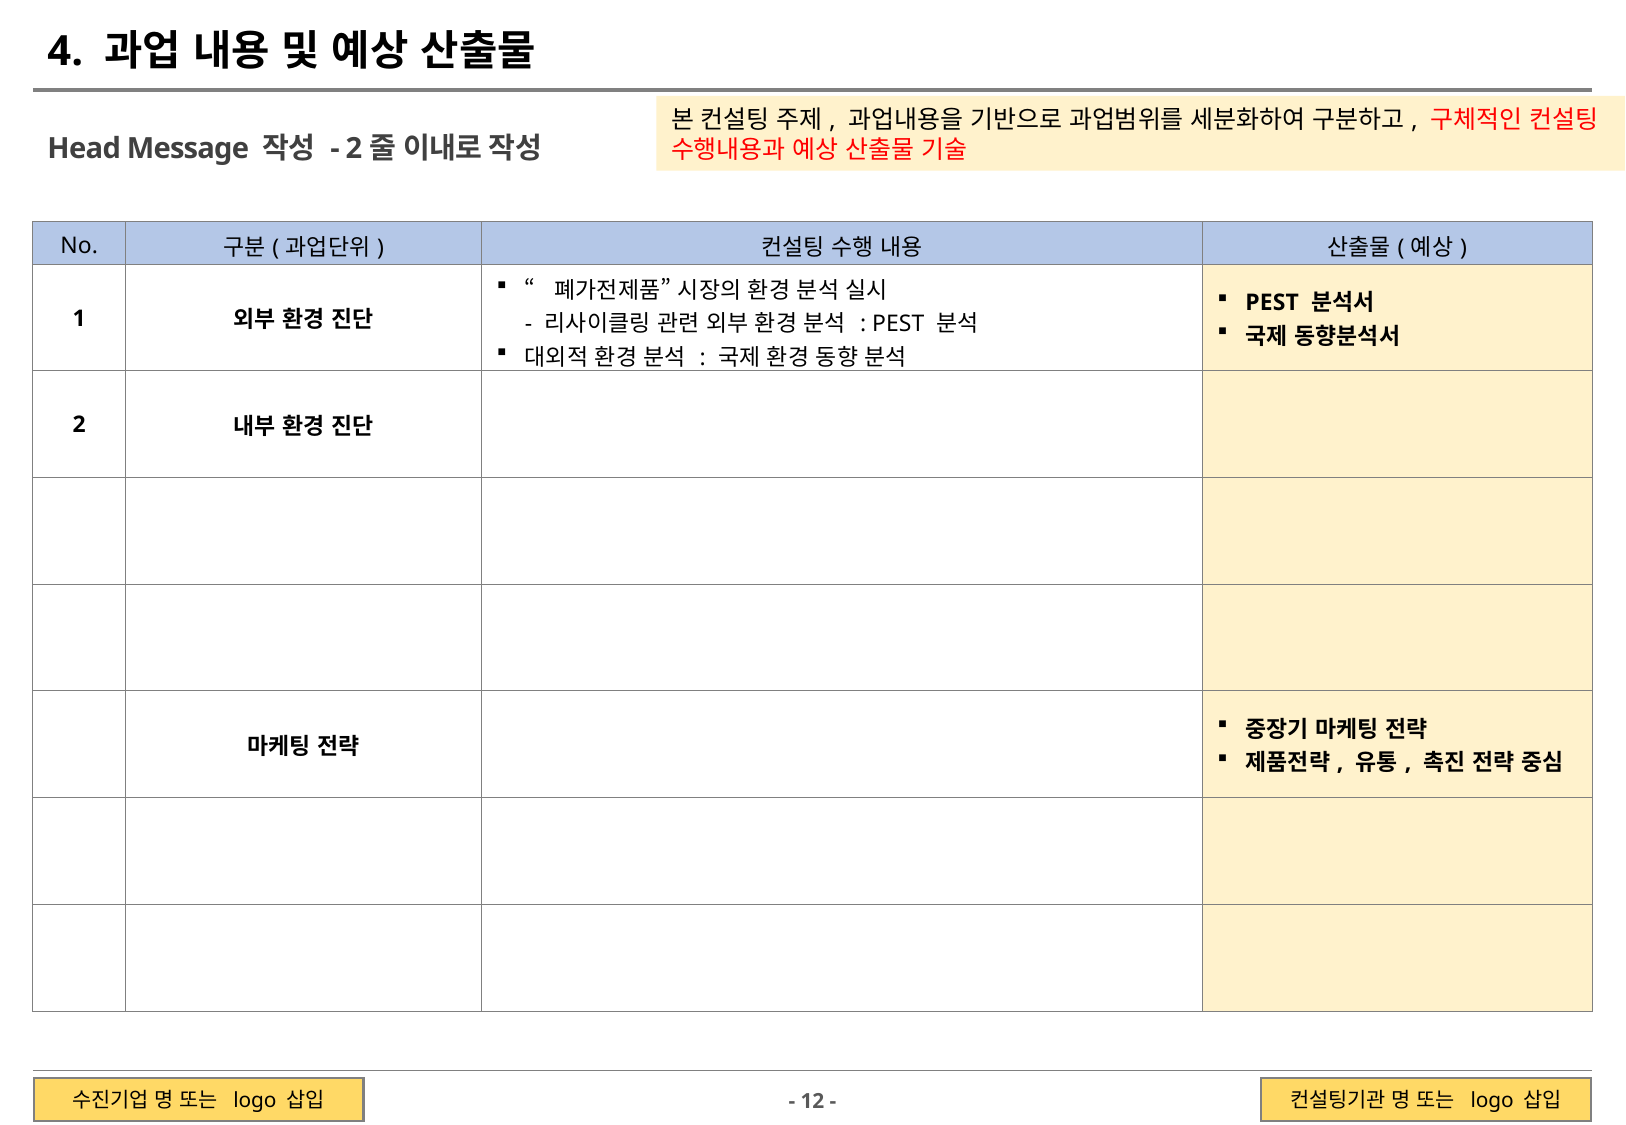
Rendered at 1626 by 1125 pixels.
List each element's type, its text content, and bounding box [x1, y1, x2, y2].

table_cell [482, 371, 1202, 477]
table_cell [482, 585, 1202, 690]
table_header 구분(과업단위) [126, 222, 481, 264]
table_cell [33, 478, 125, 584]
table_cell 외부 환경 진단 [126, 265, 481, 370]
table_cell [1203, 478, 1592, 584]
table_cell [126, 798, 481, 904]
table_cell [33, 905, 125, 1011]
table_cell [482, 691, 1202, 797]
table_cell 중장기 마케팅 전략 제품전략, 유통, 촉진 전략 중심 [1203, 691, 1592, 797]
table_cell [482, 478, 1202, 584]
table_cell [1203, 905, 1592, 1011]
table_cell 1 [33, 265, 125, 370]
table_cell 내부 환경 진단 [126, 371, 481, 477]
table_header No. [33, 222, 125, 264]
table_cell [1203, 585, 1592, 690]
table_cell [33, 798, 125, 904]
table_cell [1203, 798, 1592, 904]
table_cell [126, 905, 481, 1011]
table_cell [126, 478, 481, 584]
table_header 컨설팅 수행 내용 [482, 222, 1202, 264]
table_header 산출물(예상) [1203, 222, 1592, 264]
table_cell [482, 798, 1202, 904]
table_cell 2 [33, 371, 125, 477]
table_cell [33, 691, 125, 797]
text_box 4. 과업 내용 및 예상 산출물 [32, 16, 1061, 81]
text_box Head Message 작성 - 2줄 이내로 작성 [32, 113, 1593, 173]
table_cell [33, 585, 125, 690]
table_cell [126, 585, 481, 690]
text_box 본 컨설팅 주제, 과업내용을 기반으로 과업범위를 세분화하여 구분하고, 구체적인 컨설팅 수행내용과 예상 산출물 기술 [656, 95, 1625, 171]
table_cell [1203, 371, 1592, 477]
table_cell [482, 905, 1202, 1011]
table_cell “폐가전제품” 시장의 환경 분석 실시 - 리사이클링 관련 외부 환경 분석 : PEST 분석 대외적 환경 분석 : 국제 환경 동향 분석 [482, 265, 1202, 370]
table_cell PEST 분석서 국제 동향분석서 [1203, 265, 1592, 370]
table_cell 마케팅 전략 [126, 691, 481, 797]
